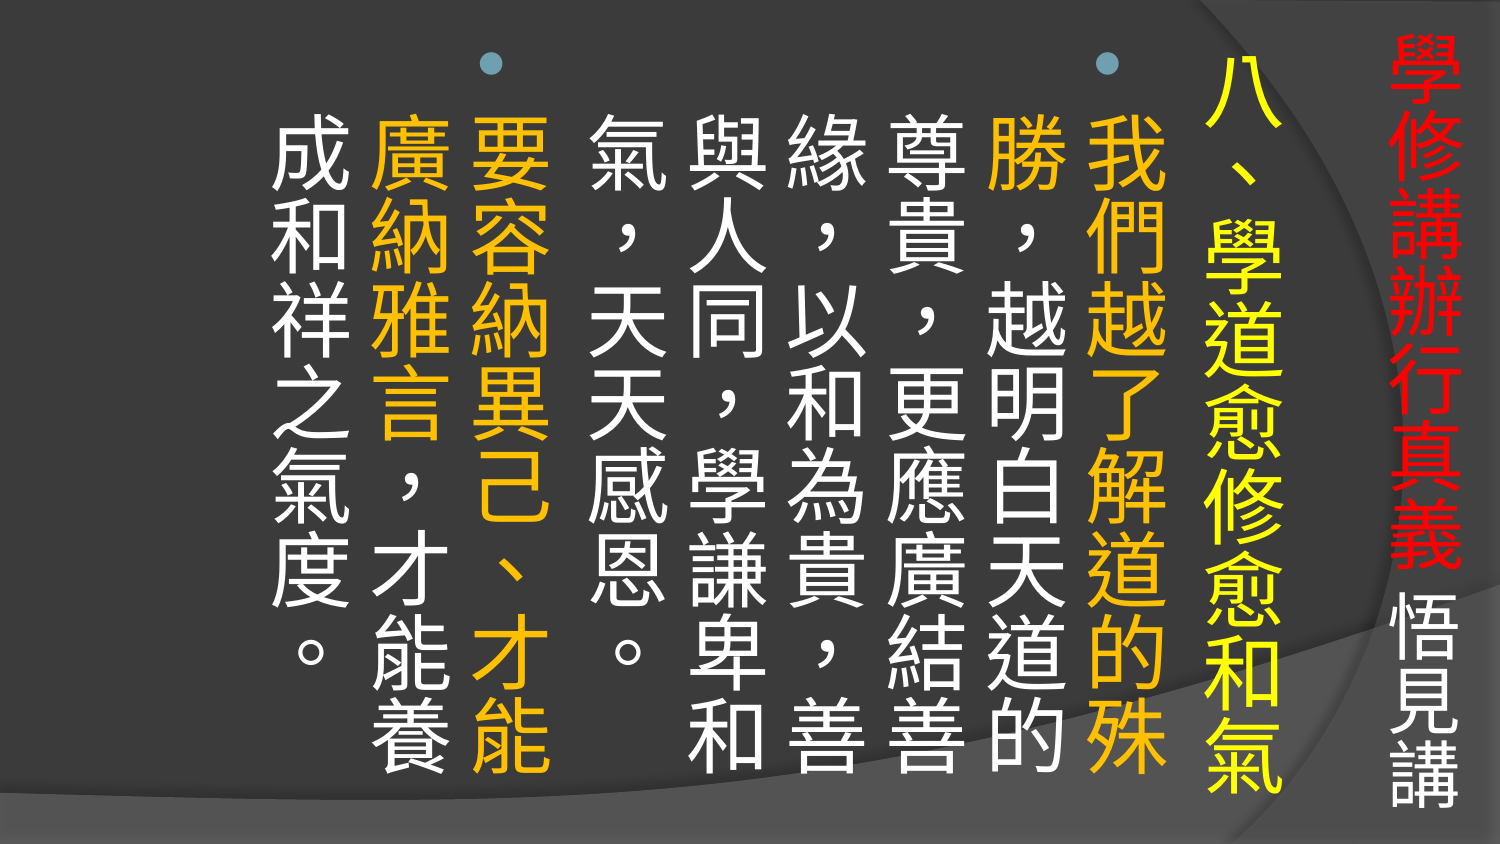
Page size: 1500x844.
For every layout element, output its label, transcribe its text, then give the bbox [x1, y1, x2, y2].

title 學修講辦行真義 悟見講 [1364, 21, 1483, 820]
list 八、學道愈修愈和氣 我們越了解道的殊勝，越明白天道的尊貴，更應廣結善緣，以和為貴，善與人同，學謙卑和氣，天天感恩。 要容納異己、才能廣納雅言，才能養成和祥之氣度。 [29, 27, 1365, 820]
